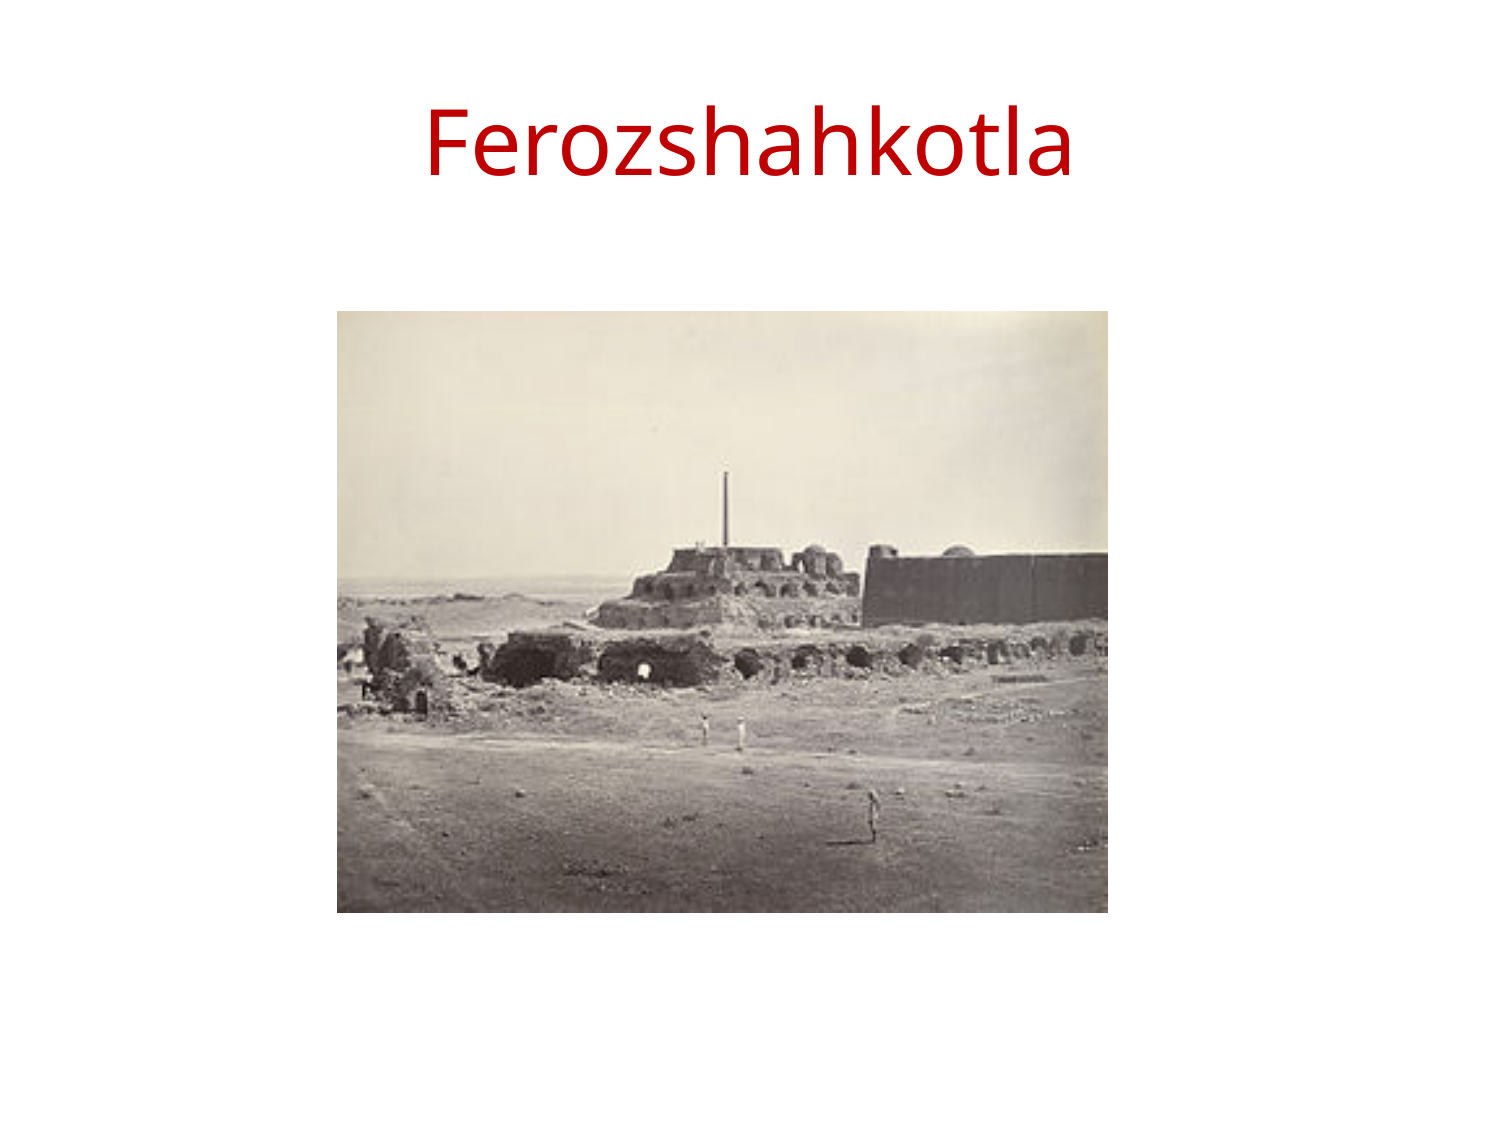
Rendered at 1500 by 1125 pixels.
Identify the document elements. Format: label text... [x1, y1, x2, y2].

title Ferozshahkotla [75, 45, 1425, 233]
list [337, 311, 1108, 913]
